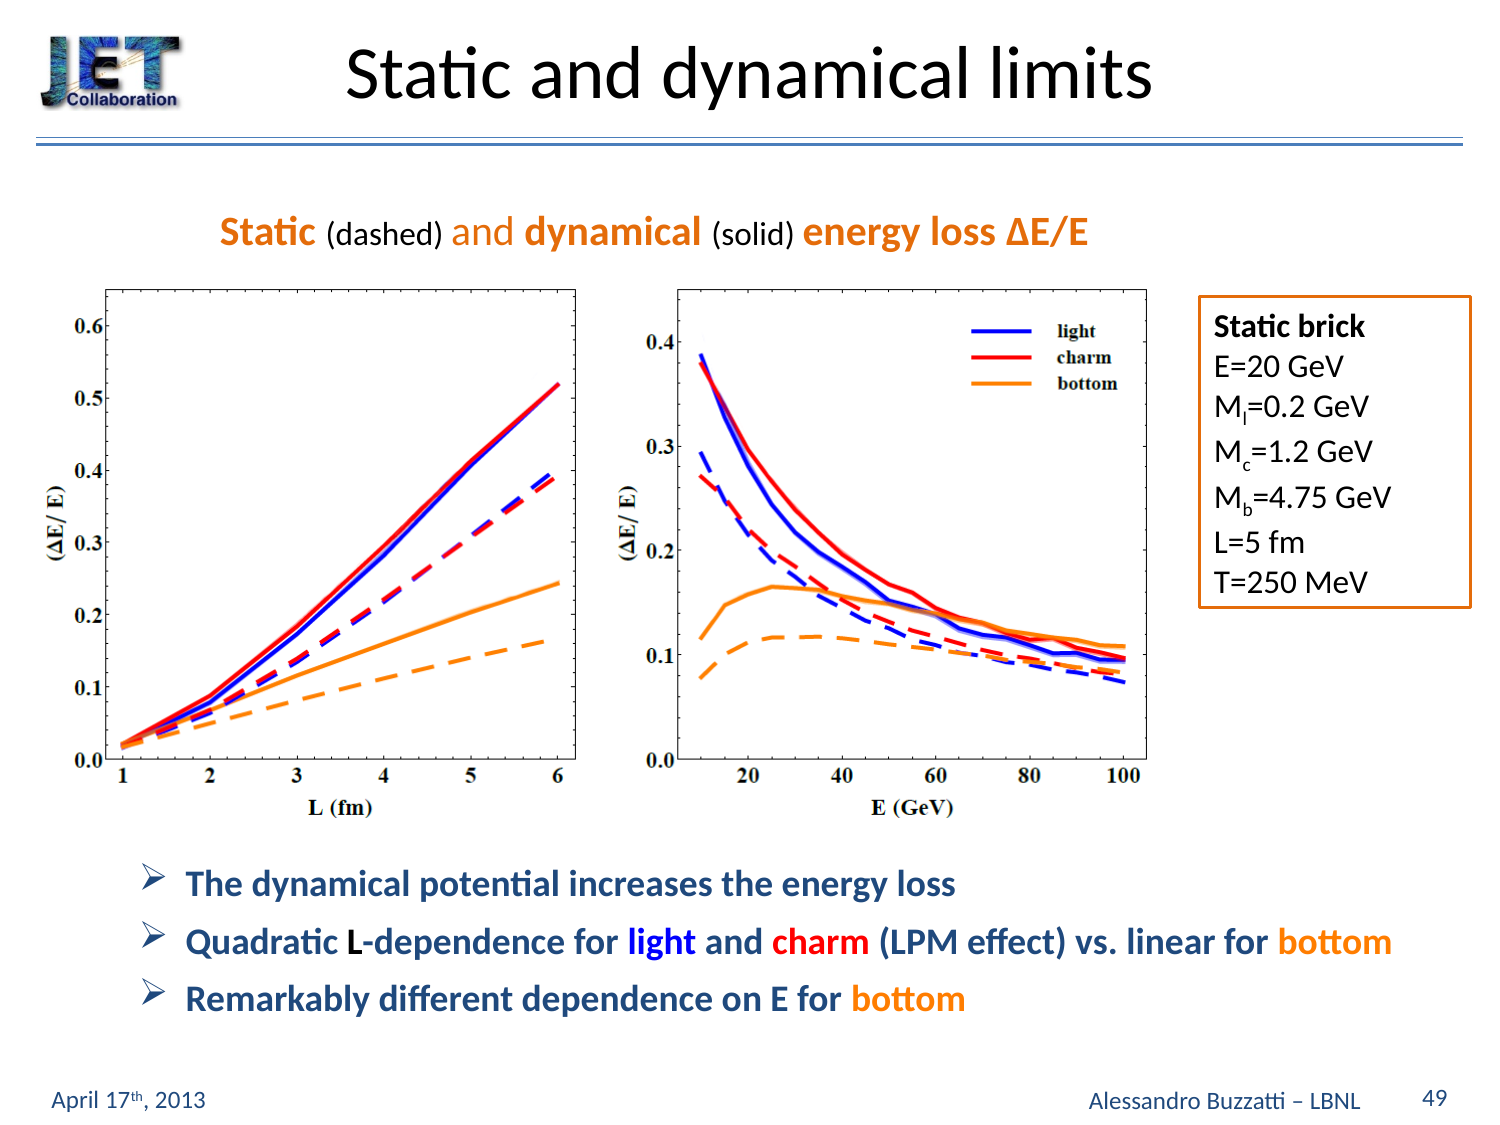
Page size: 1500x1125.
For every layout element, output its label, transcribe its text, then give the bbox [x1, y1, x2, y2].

text_box The dynamical potential increases the energy loss Quadratic L-dependence for light and charm (LPM effect) vs. linear for bottom Remarkably different dependence on E for bottom [123, 851, 1435, 1027]
text_box Static (dashed) and dynamical (solid) energy loss ΔE/E [205, 196, 1104, 270]
title Static and dynamical limits [37, 12, 1463, 125]
text_box Static brick E=20 GeV Ml=0.2 GeV Mc=1.2 GeV Mb=4.75 GeV L=5 fm T=250 MeV [1199, 296, 1471, 608]
picture [37, 271, 1164, 835]
